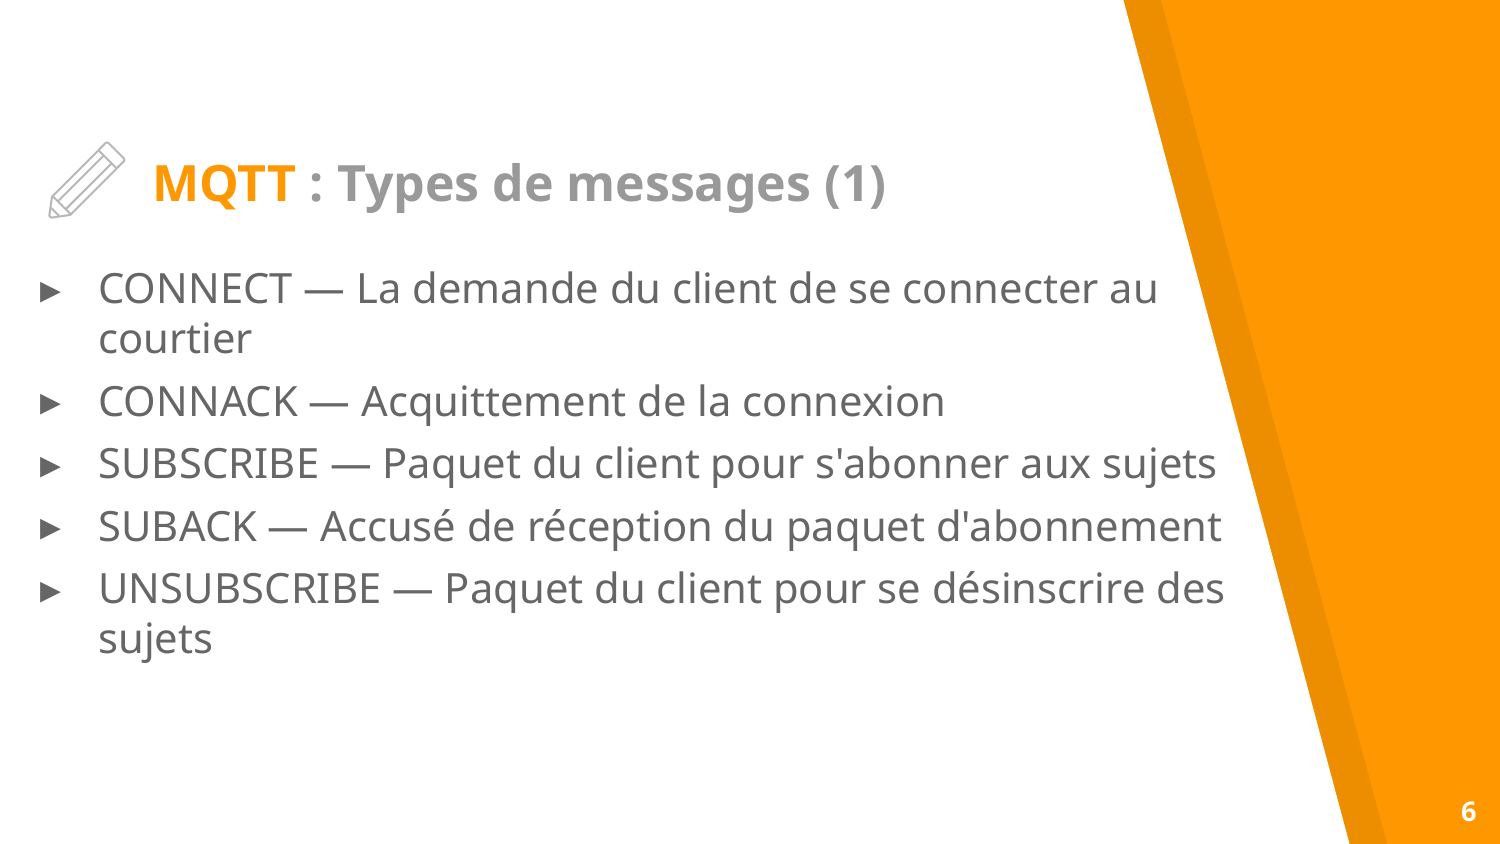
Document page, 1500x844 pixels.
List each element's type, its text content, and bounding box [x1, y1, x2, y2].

title MQTT : Types de messages (1) [137, 146, 1011, 227]
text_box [49, 142, 125, 218]
slide_number 6 [1401, 779, 1492, 844]
list CONNECT — La demande du client de se connecter au courtier CONNACK — Acquittement de la connexion SUBSCRIBE — Paquet du client pour s'abonner aux sujets SUBACK — Accusé de réception du paquet d'abonnement UNSUBSCRIBE — Paquet du client pour se désinscrire des sujets [8, 246, 1273, 750]
